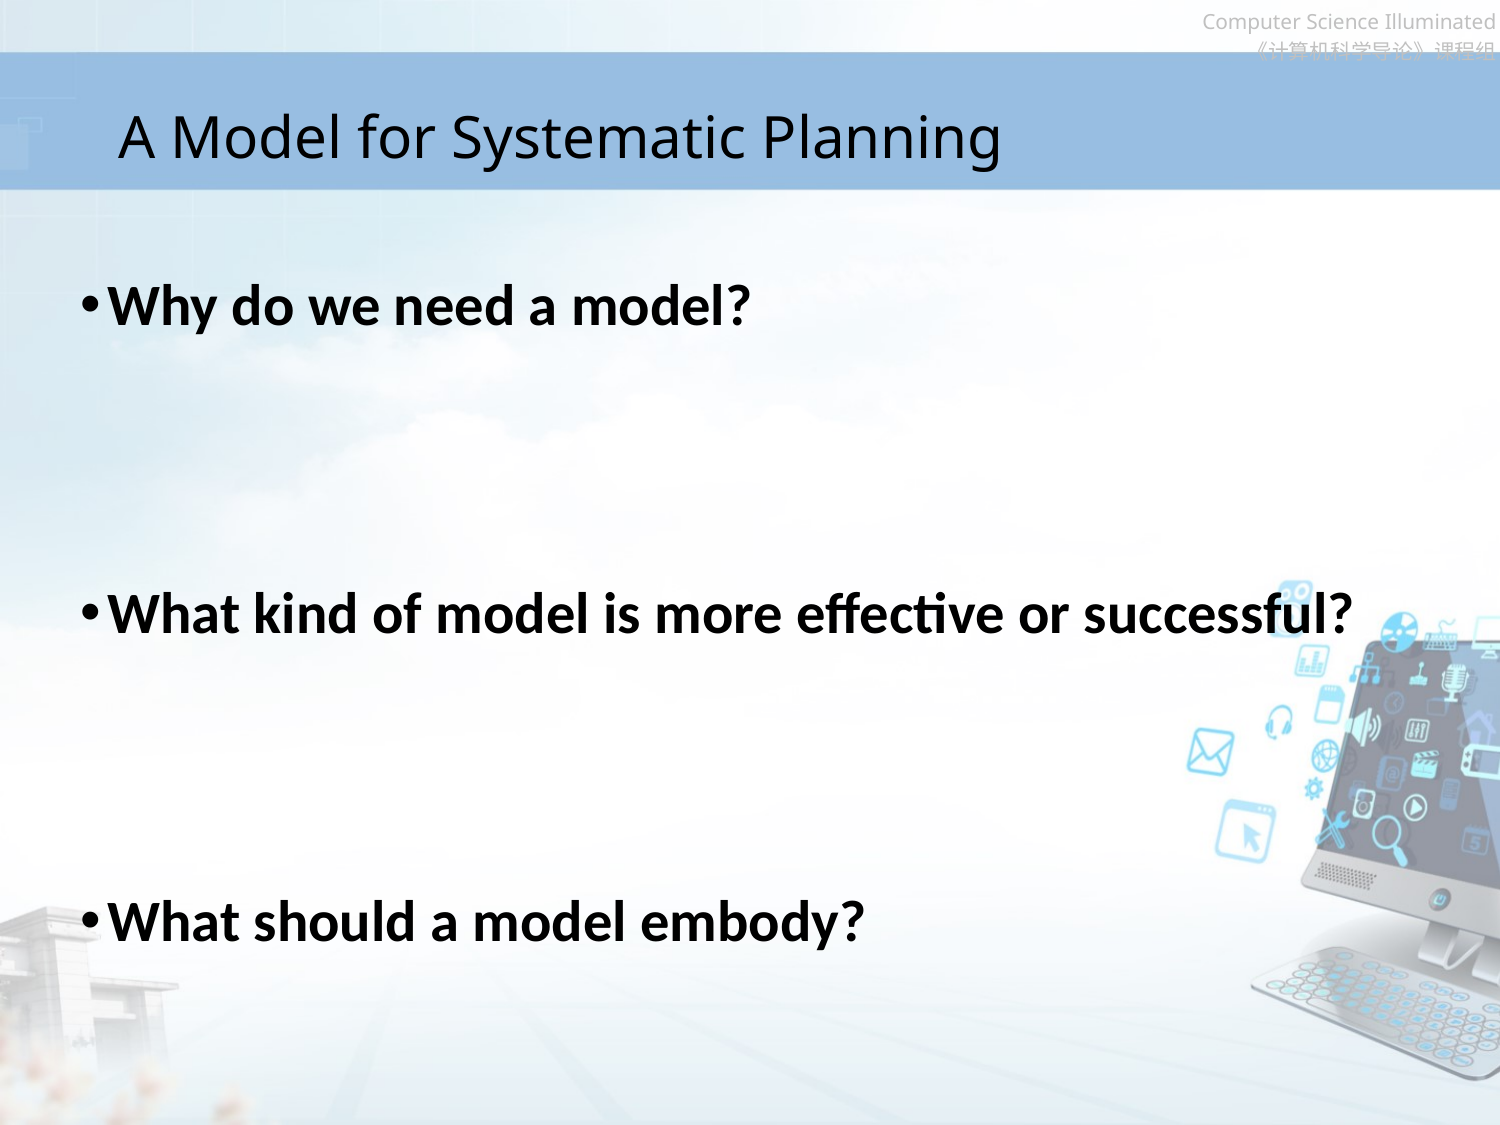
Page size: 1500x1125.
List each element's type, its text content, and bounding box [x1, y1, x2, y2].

list Why do we need a model? What kind of model is more effective or successful? What should a model embody? [65, 267, 1424, 964]
title A Model for Systematic Planning [103, 59, 1397, 220]
picture [0, 0, 1500, 1125]
